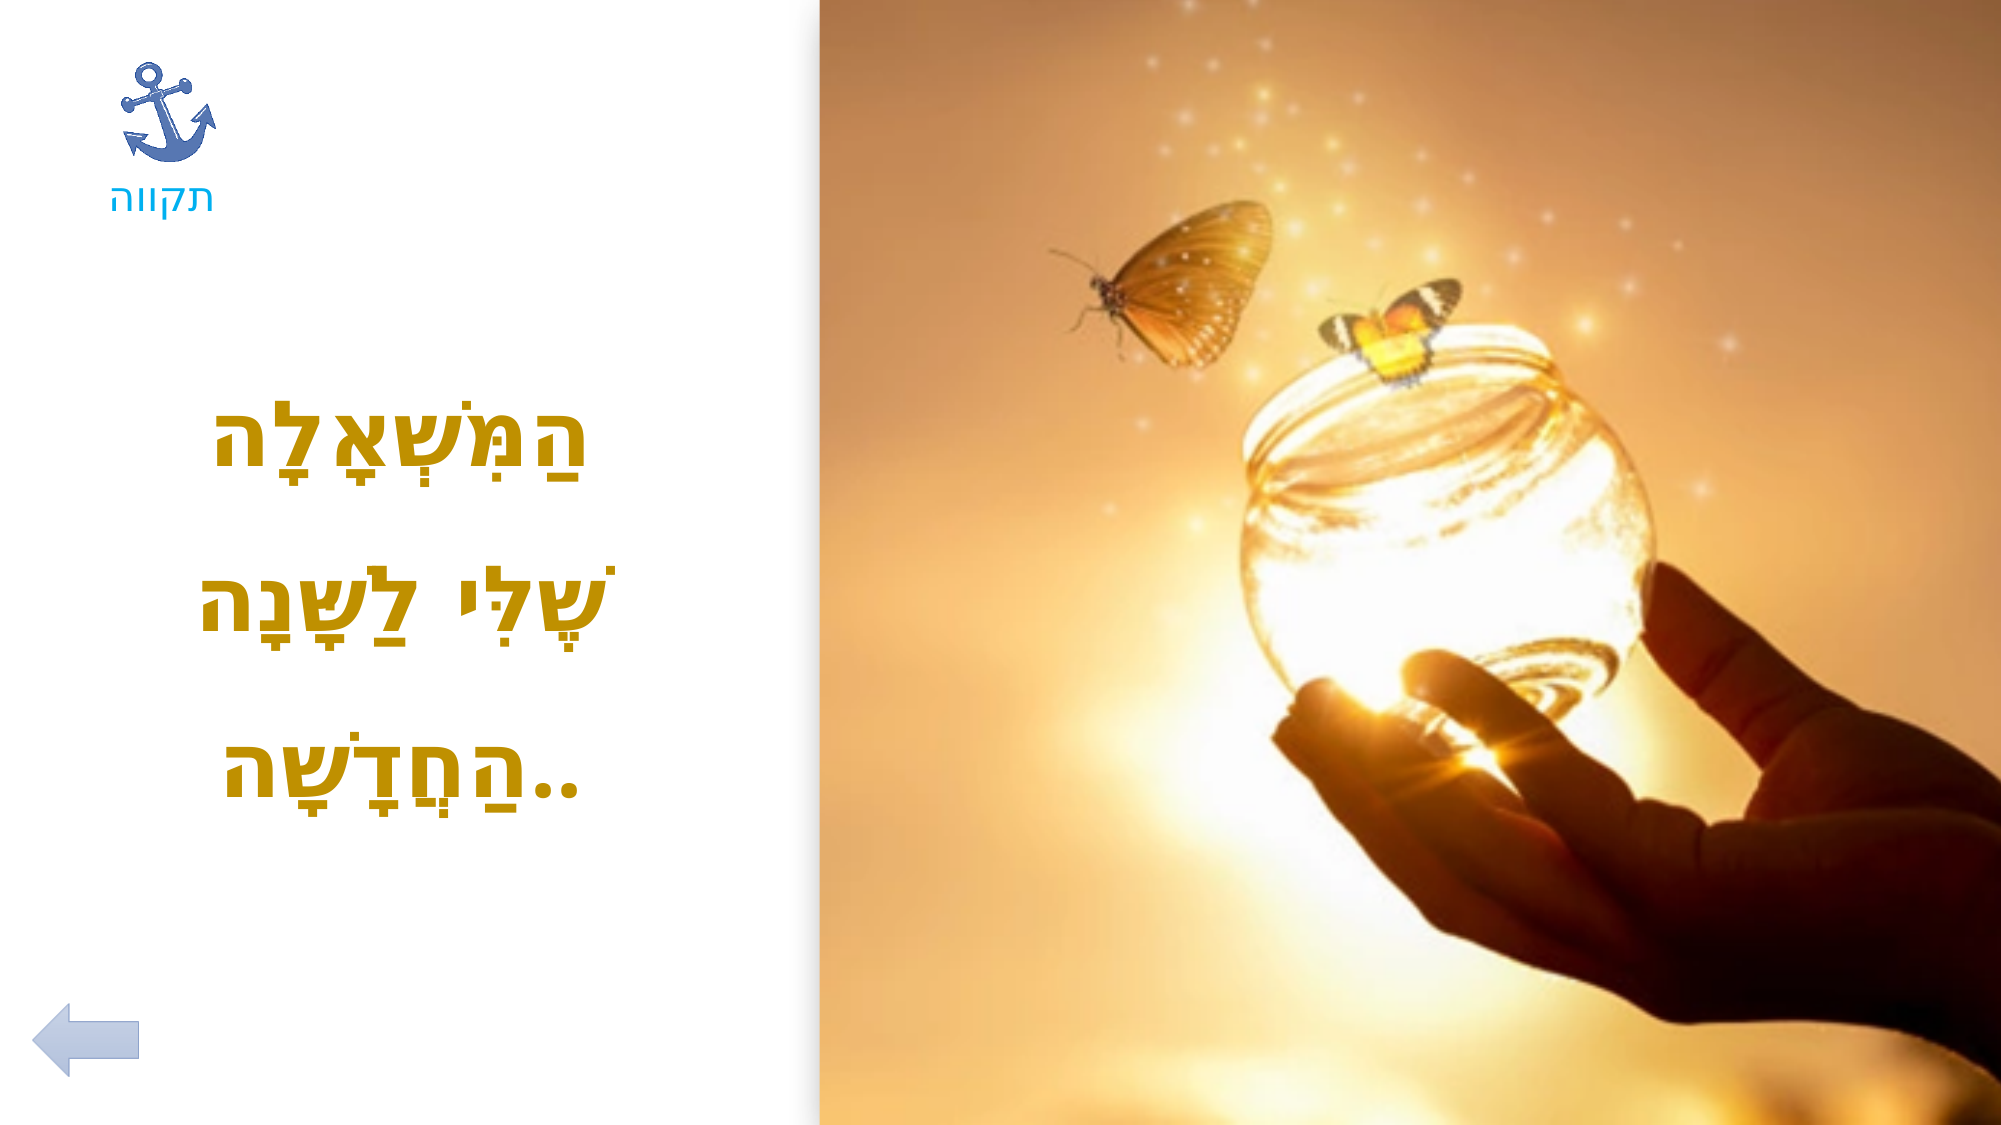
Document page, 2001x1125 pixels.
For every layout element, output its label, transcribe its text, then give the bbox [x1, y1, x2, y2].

text_box תקווה [73, 161, 230, 227]
picture [31, 1002, 139, 1078]
list הַמִּשְׁאָלָה שֶׁלִּי לַשָּׁנָה הַחֲדָשָׁה.. [138, 312, 663, 860]
picture [121, 62, 216, 162]
picture [819, 0, 2001, 1125]
